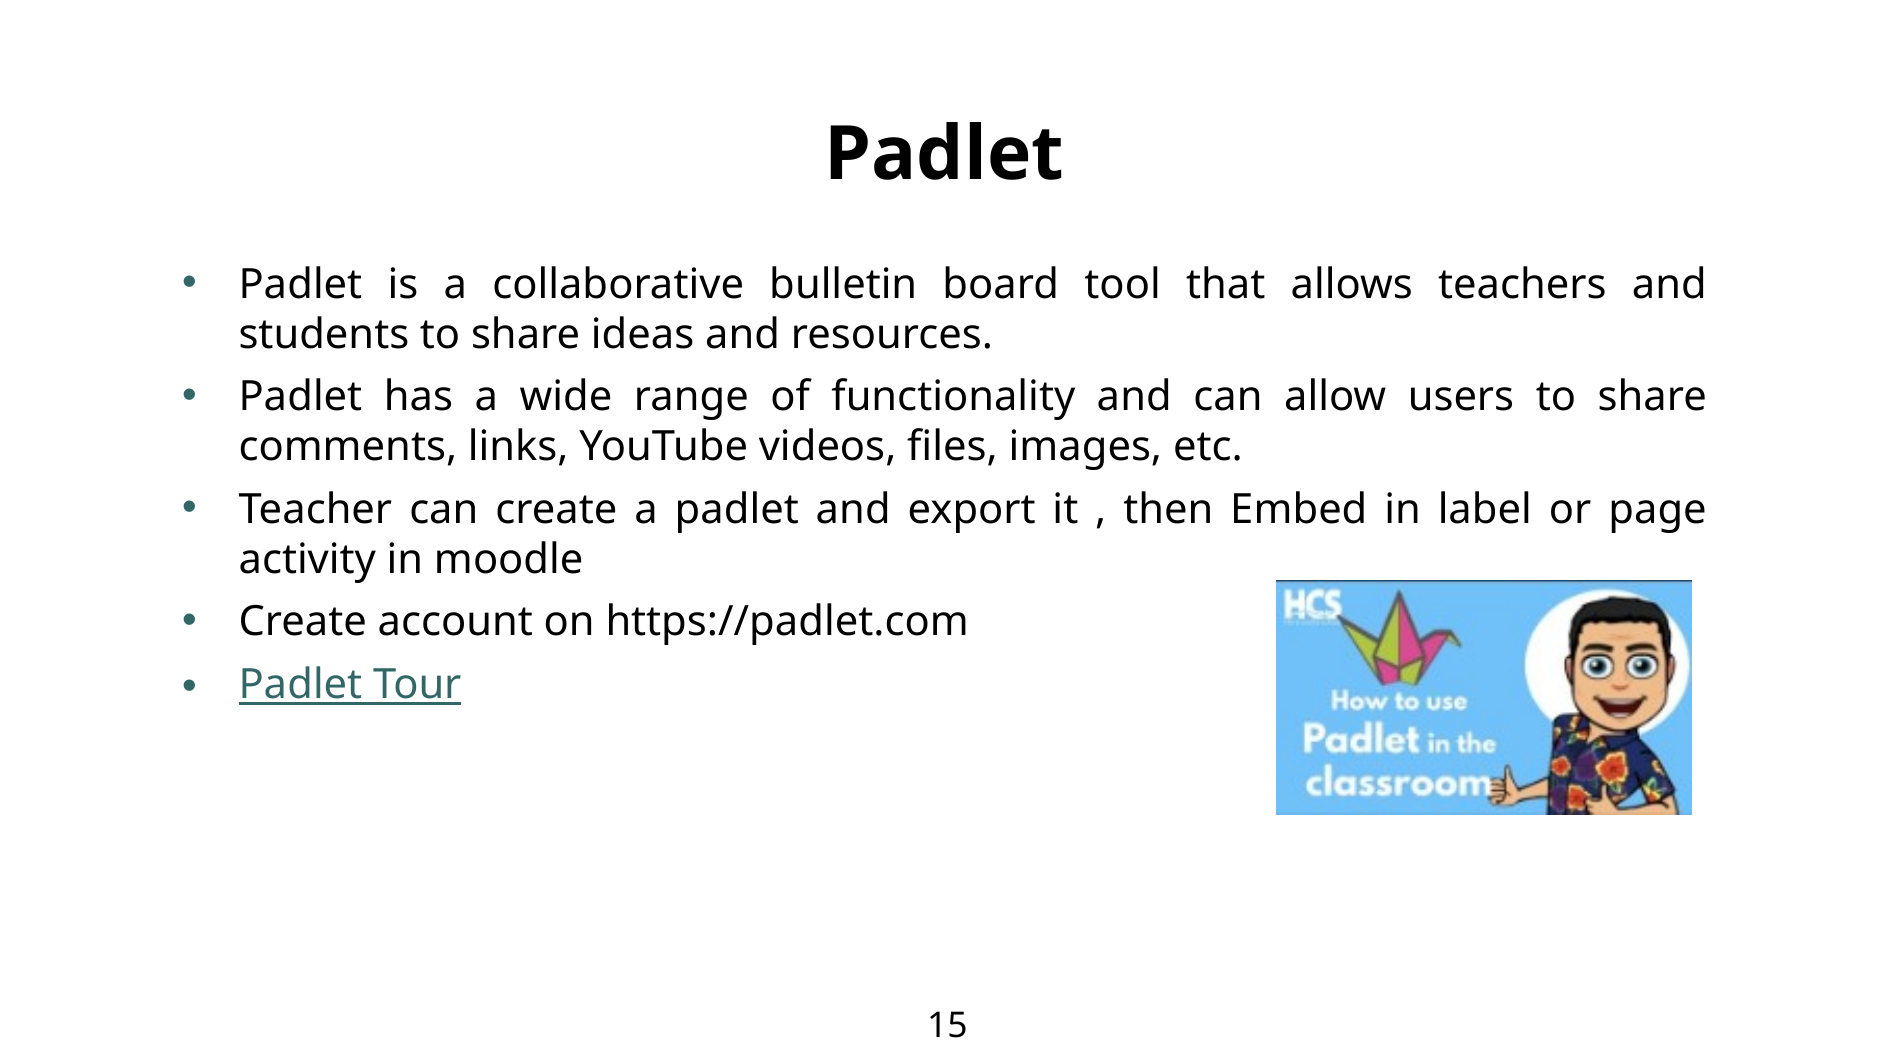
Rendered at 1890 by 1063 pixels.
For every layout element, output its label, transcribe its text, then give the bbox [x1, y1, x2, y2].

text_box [1275, 579, 1693, 815]
title Padlet [154, 61, 1734, 239]
list Padlet is a collaborative bulletin board tool that allows teachers and students to share ideas and resources. Padlet has a wide range of functionality and can allow users to share comments, links, YouTube videos, files, images, etc. Teacher can create a padlet and export it , then Embed in label or page activity in moodle Create account on https://padlet.com Padlet Tour [165, 247, 1725, 950]
slide_number 15 [726, 991, 1168, 1028]
